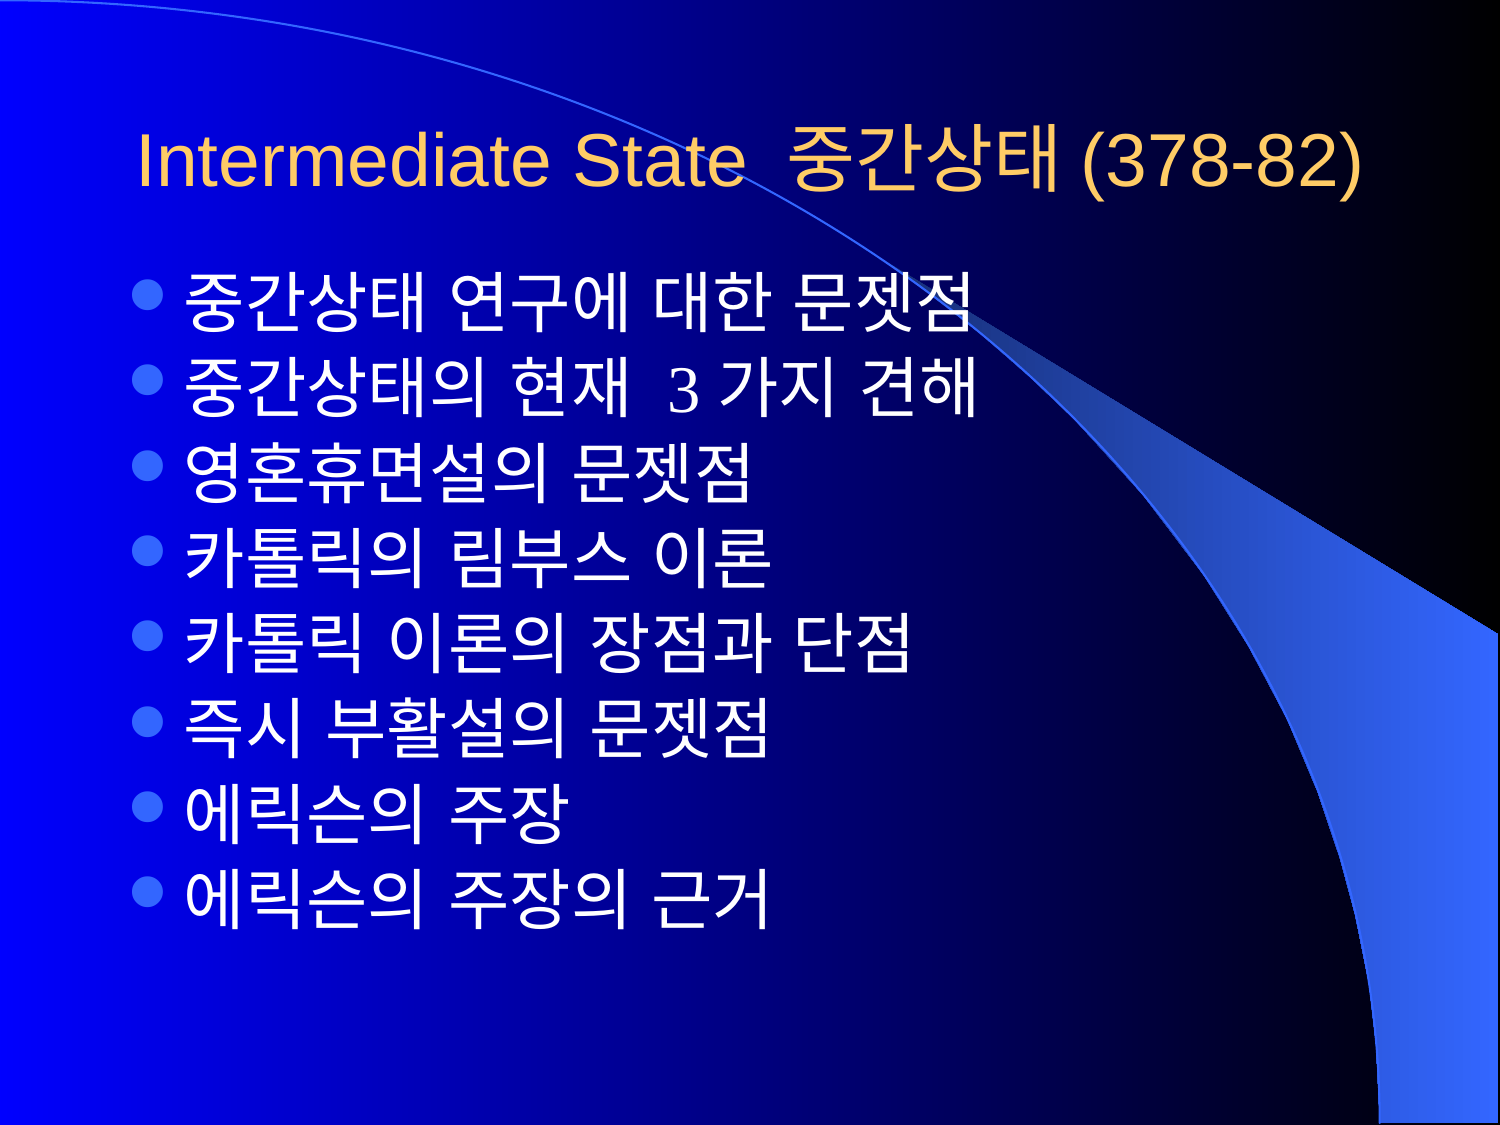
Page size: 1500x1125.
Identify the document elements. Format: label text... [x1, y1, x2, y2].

title Intermediate State 중간상태(378-82) [112, 99, 1388, 213]
list 중간상태 연구에 대한 문젯점 중간상태의 현재 3가지 견해 영혼휴면설의 문젯점 카톨릭의 림부스 이론 카톨릭 이론의 장점과 단점 즉시 부활설의 문젯점 에릭슨의 주장 에릭슨의 주장의 근거 [112, 262, 1388, 1001]
